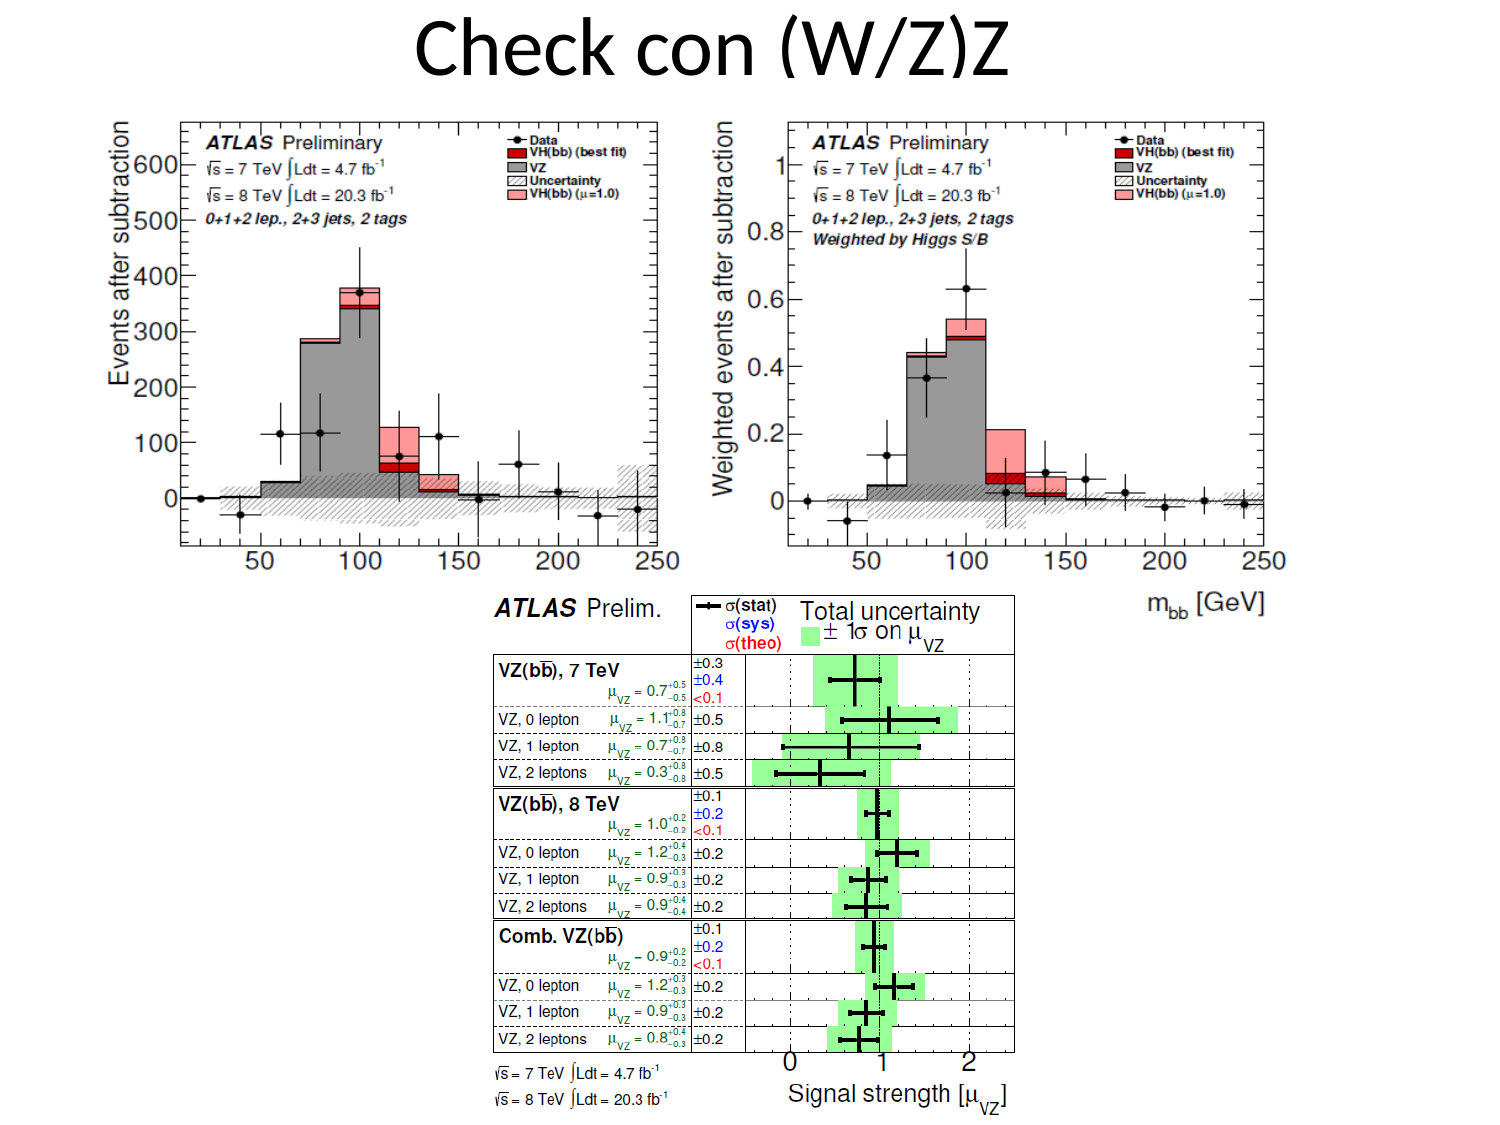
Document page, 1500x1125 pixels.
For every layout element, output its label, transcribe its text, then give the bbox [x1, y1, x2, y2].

title Check con (W/Z)Z [37, 0, 1388, 136]
picture [68, 77, 1357, 1125]
